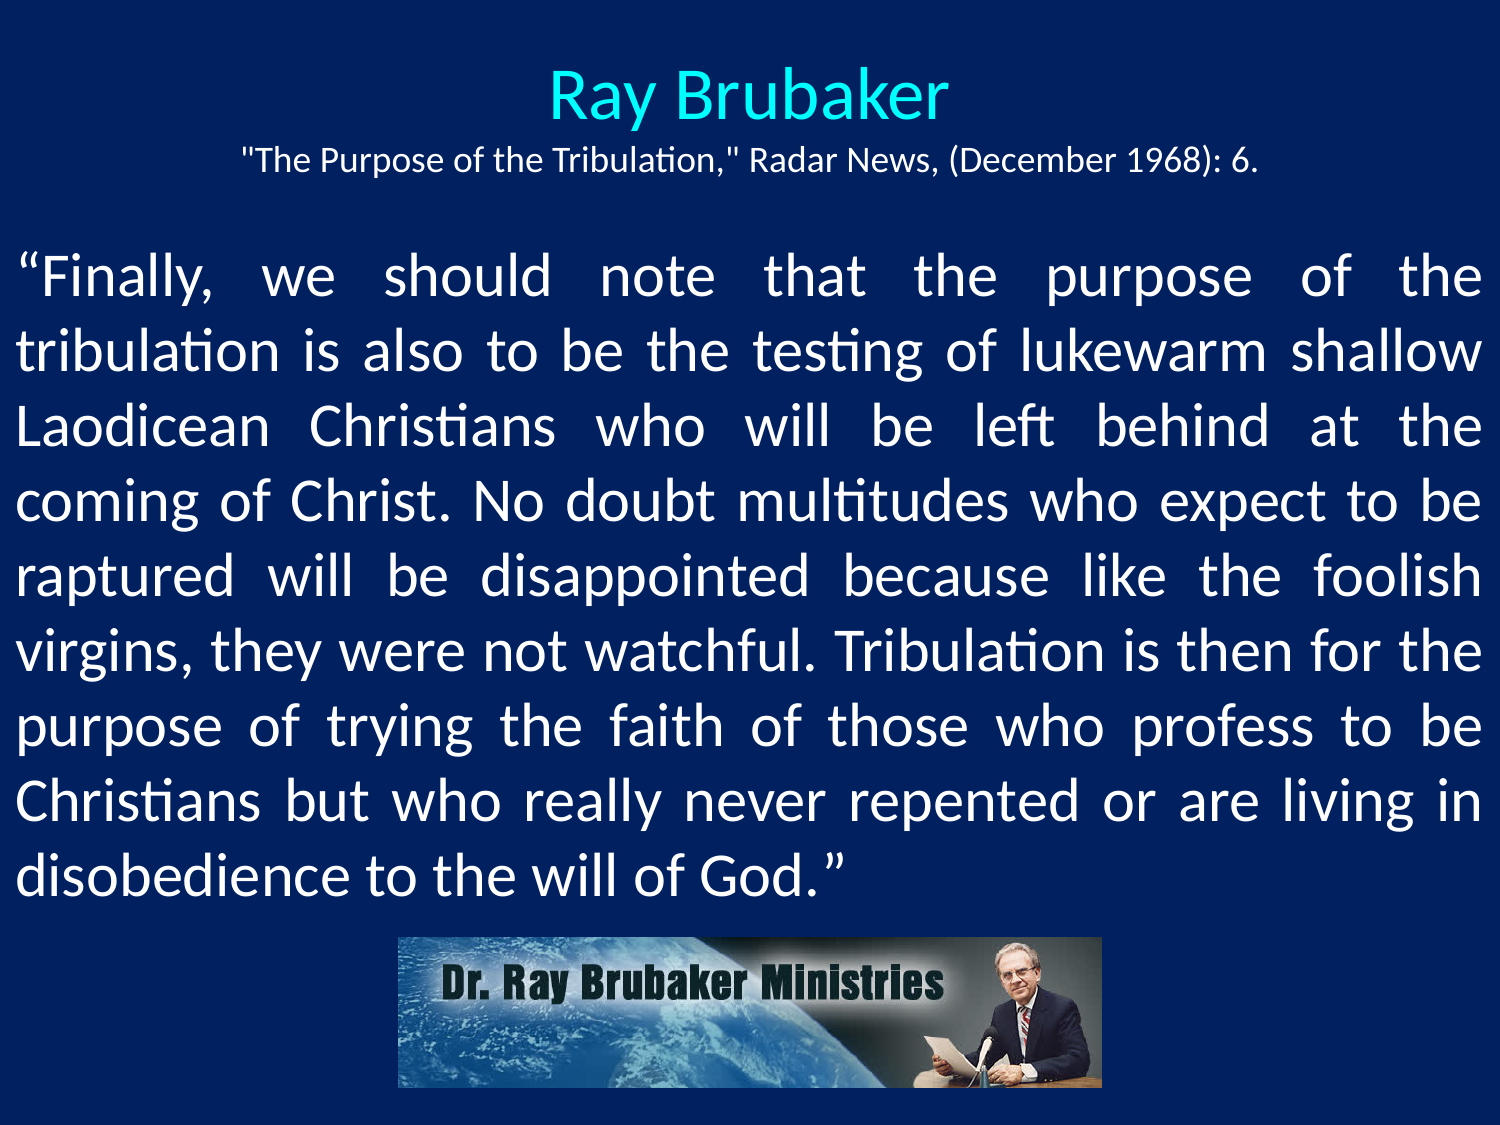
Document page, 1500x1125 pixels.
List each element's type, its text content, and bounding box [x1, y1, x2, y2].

text_box Ray Brubaker "The Purpose of the Tribulation," Radar News, (December 1968): 6. [221, 37, 1279, 188]
picture [398, 937, 1102, 1088]
list “Finally, we should note that the purpose of the tribulation is also to be the testing of lukewarm shallow Laodicean Christians who will be left behind at the coming of Christ. No doubt multitudes who expect to be raptured will be disappointed because like the foolish virgins, they were not watchful. Tribulation is then for the purpose of trying the faith of those who profess to be Christians but who really never repented or are living in disobedience to the will of God.” [0, 226, 1500, 913]
